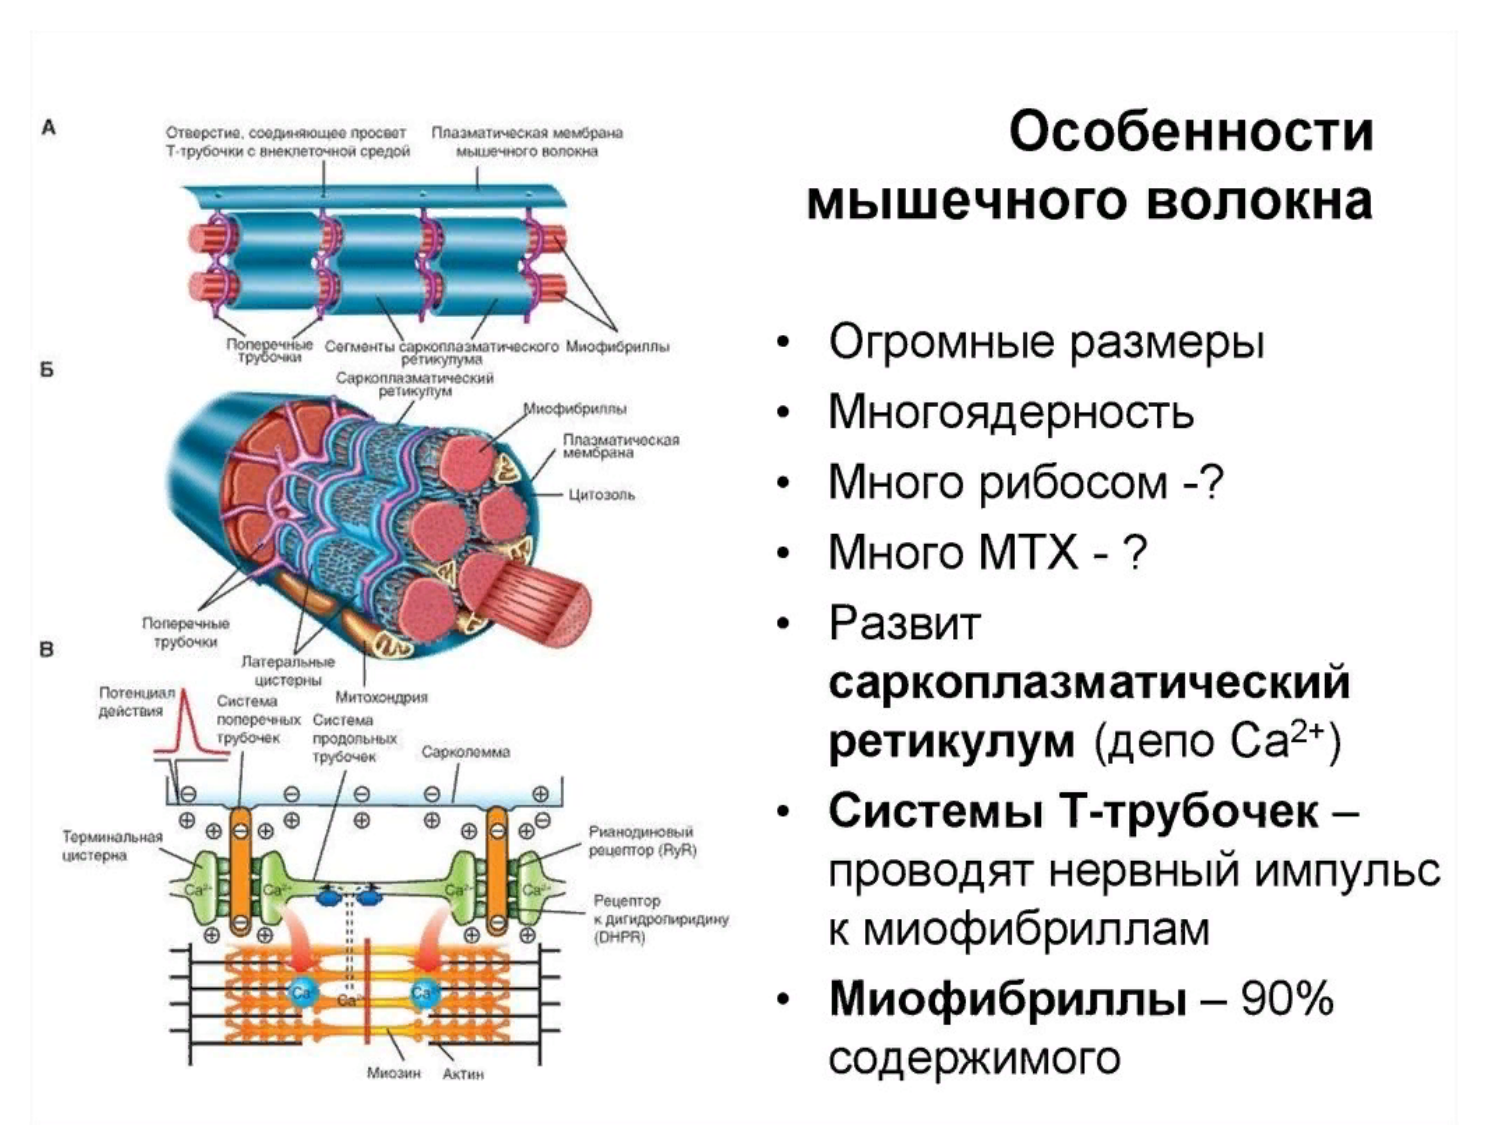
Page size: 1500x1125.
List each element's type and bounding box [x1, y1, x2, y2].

list [29, 30, 1459, 1125]
